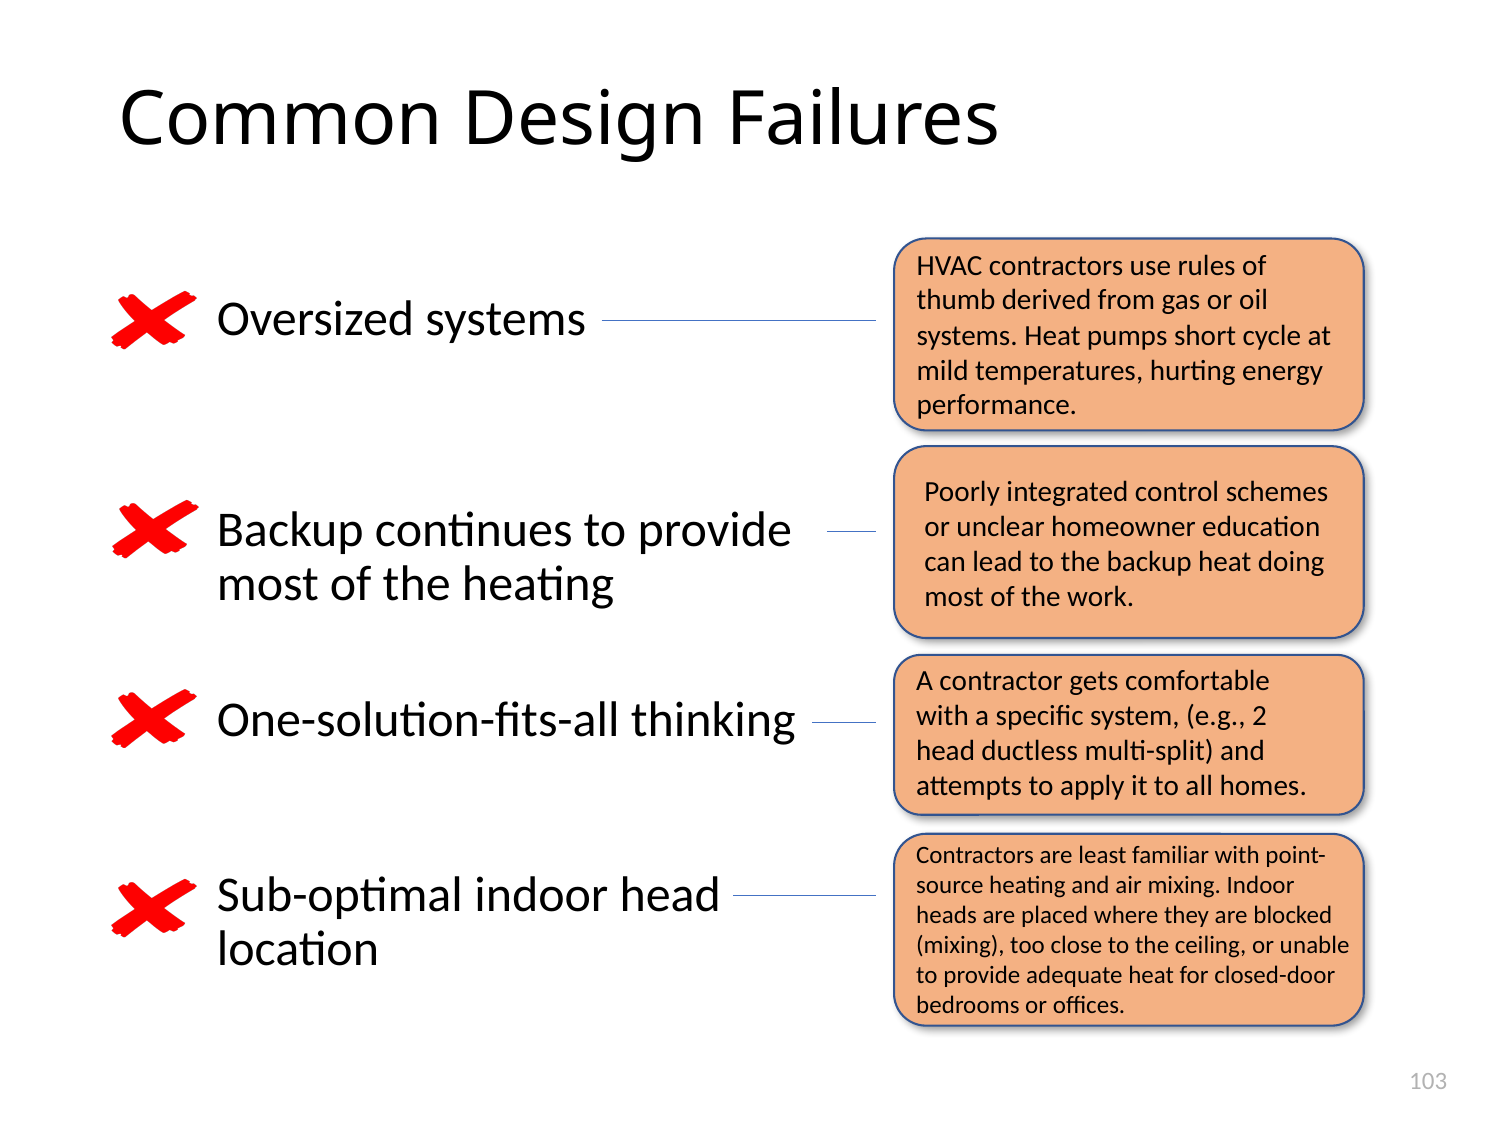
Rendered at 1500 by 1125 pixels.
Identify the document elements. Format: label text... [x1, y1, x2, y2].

title Common Design Failures [103, 45, 1397, 195]
picture [111, 485, 200, 573]
picture [109, 276, 198, 364]
text_box Contractors are least familiar with point-source heating and air mixing. Indoor heads are placed where they are blocked (mixing), too close to the ceiling, or unable to provide adequate heat for closed-door bedrooms or offices. [901, 831, 1371, 1072]
picture [109, 674, 198, 763]
text_box [1328, 653, 1365, 816]
text_box HVAC contractors use rules of thumb derived from gas or oil systems. Heat pumps short cycle at mild temperatures, hurting energy performance. [826, 238, 1353, 428]
text_box Poorly integrated control schemes or unclear homeowner education can lead to the backup heat doing most of the work. [840, 464, 1361, 620]
text_box [1353, 245, 1365, 424]
text_box [896, 445, 1365, 640]
text_box Oversized systems Backup continues to provide most of the heating One-solution-fits-all thinking Sub-optimal indoor head location [201, 284, 840, 1066]
text_box [893, 844, 901, 1016]
text_box [911, 428, 1347, 432]
slide_number 103 [1125, 1050, 1463, 1110]
picture [109, 864, 198, 952]
text_box [893, 662, 901, 808]
text_box A contractor gets comfortable with a specific system, (e.g., 2 head ductless multi-split) and attempts to apply it to all homes. [901, 653, 1328, 831]
